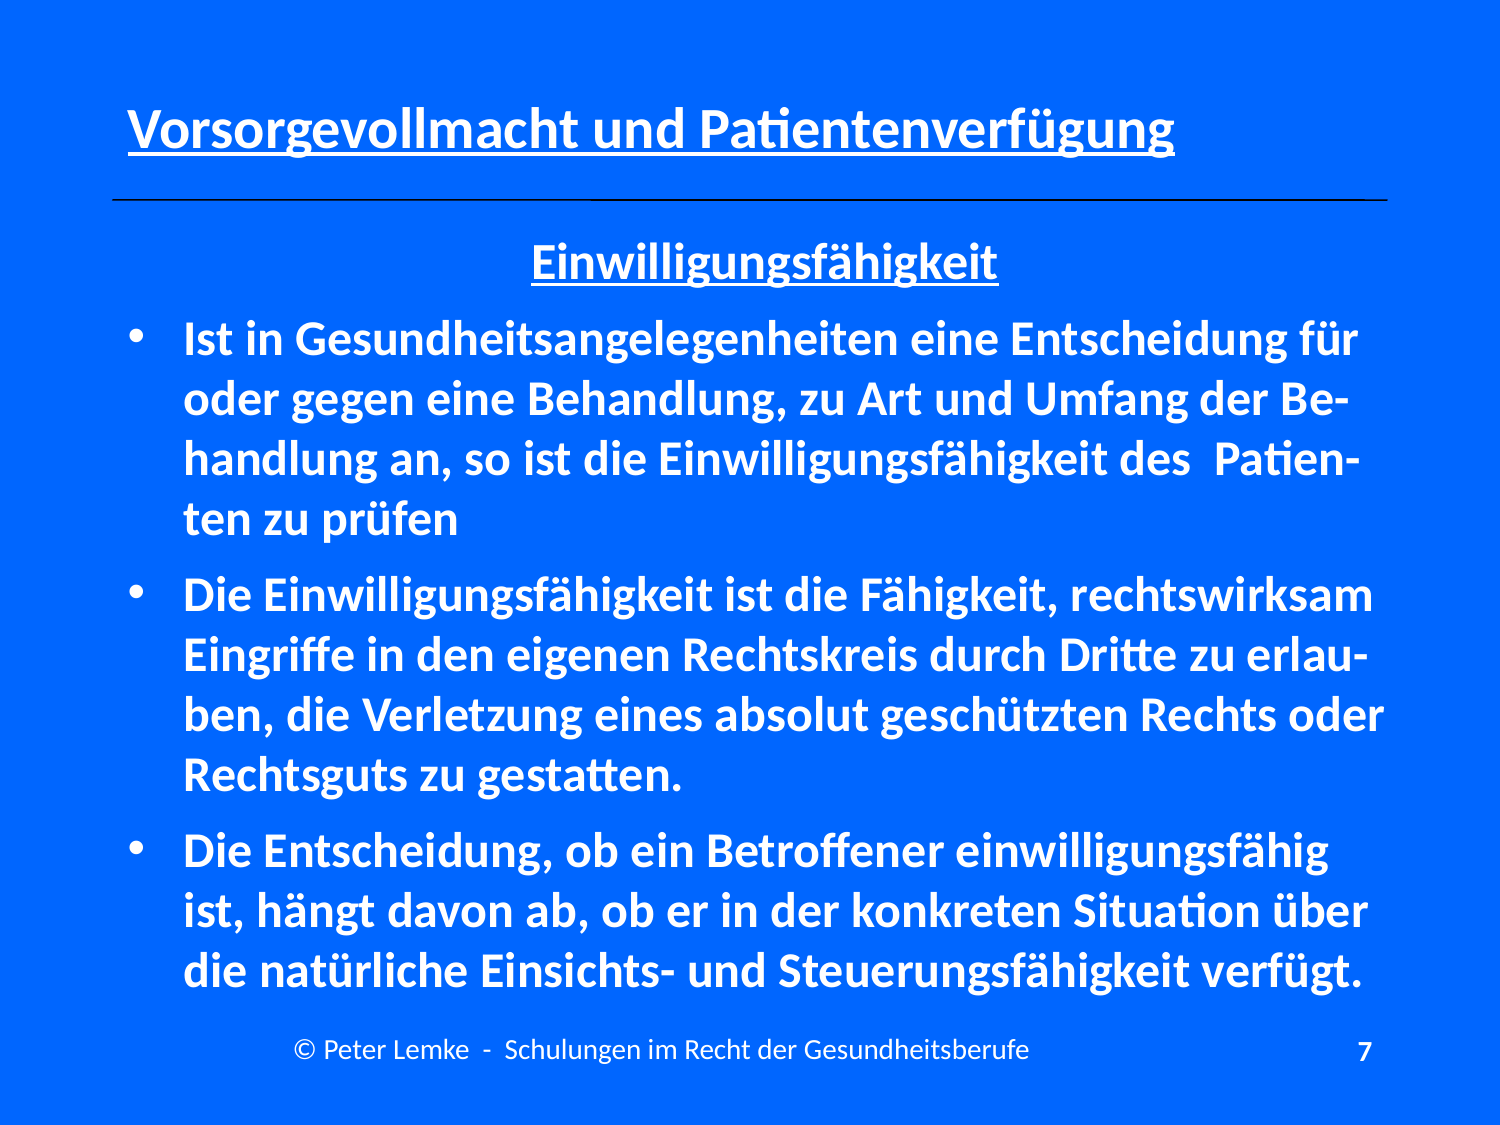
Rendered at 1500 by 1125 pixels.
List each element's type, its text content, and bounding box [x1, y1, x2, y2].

subtitle Einwilligungsfähigkeit Ist in Gesundheitsangelegenheiten eine Entscheidung für oder gegen eine Behandlung, zu Art und Umfang der Be-handlung an, so ist die Einwilligungsfähigkeit des Patien-ten zu prüfen Die Einwilligungsfähigkeit ist die Fähigkeit, rechtswirksam Eingriffe in den eigenen Rechtskreis durch Dritte zu erlau-ben, die Verletzung eines absolut geschützten Rechts oder Rechtsguts zu gestatten. Die Entscheidung, ob ein Betroffener einwilligungsfähig ist, hängt davon ab, ob er in der konkreten Situation über die natürliche Einsichts- und Steuerungsfähigkeit verfügt. [112, 219, 1418, 1024]
slide_number 7 [1074, 1024, 1388, 1101]
title Vorsorgevollmacht und Patientenverfügung [112, 50, 1388, 200]
footer © Peter Lemke - Schulungen im Recht der Gesundheitsberufe [277, 1024, 1074, 1099]
